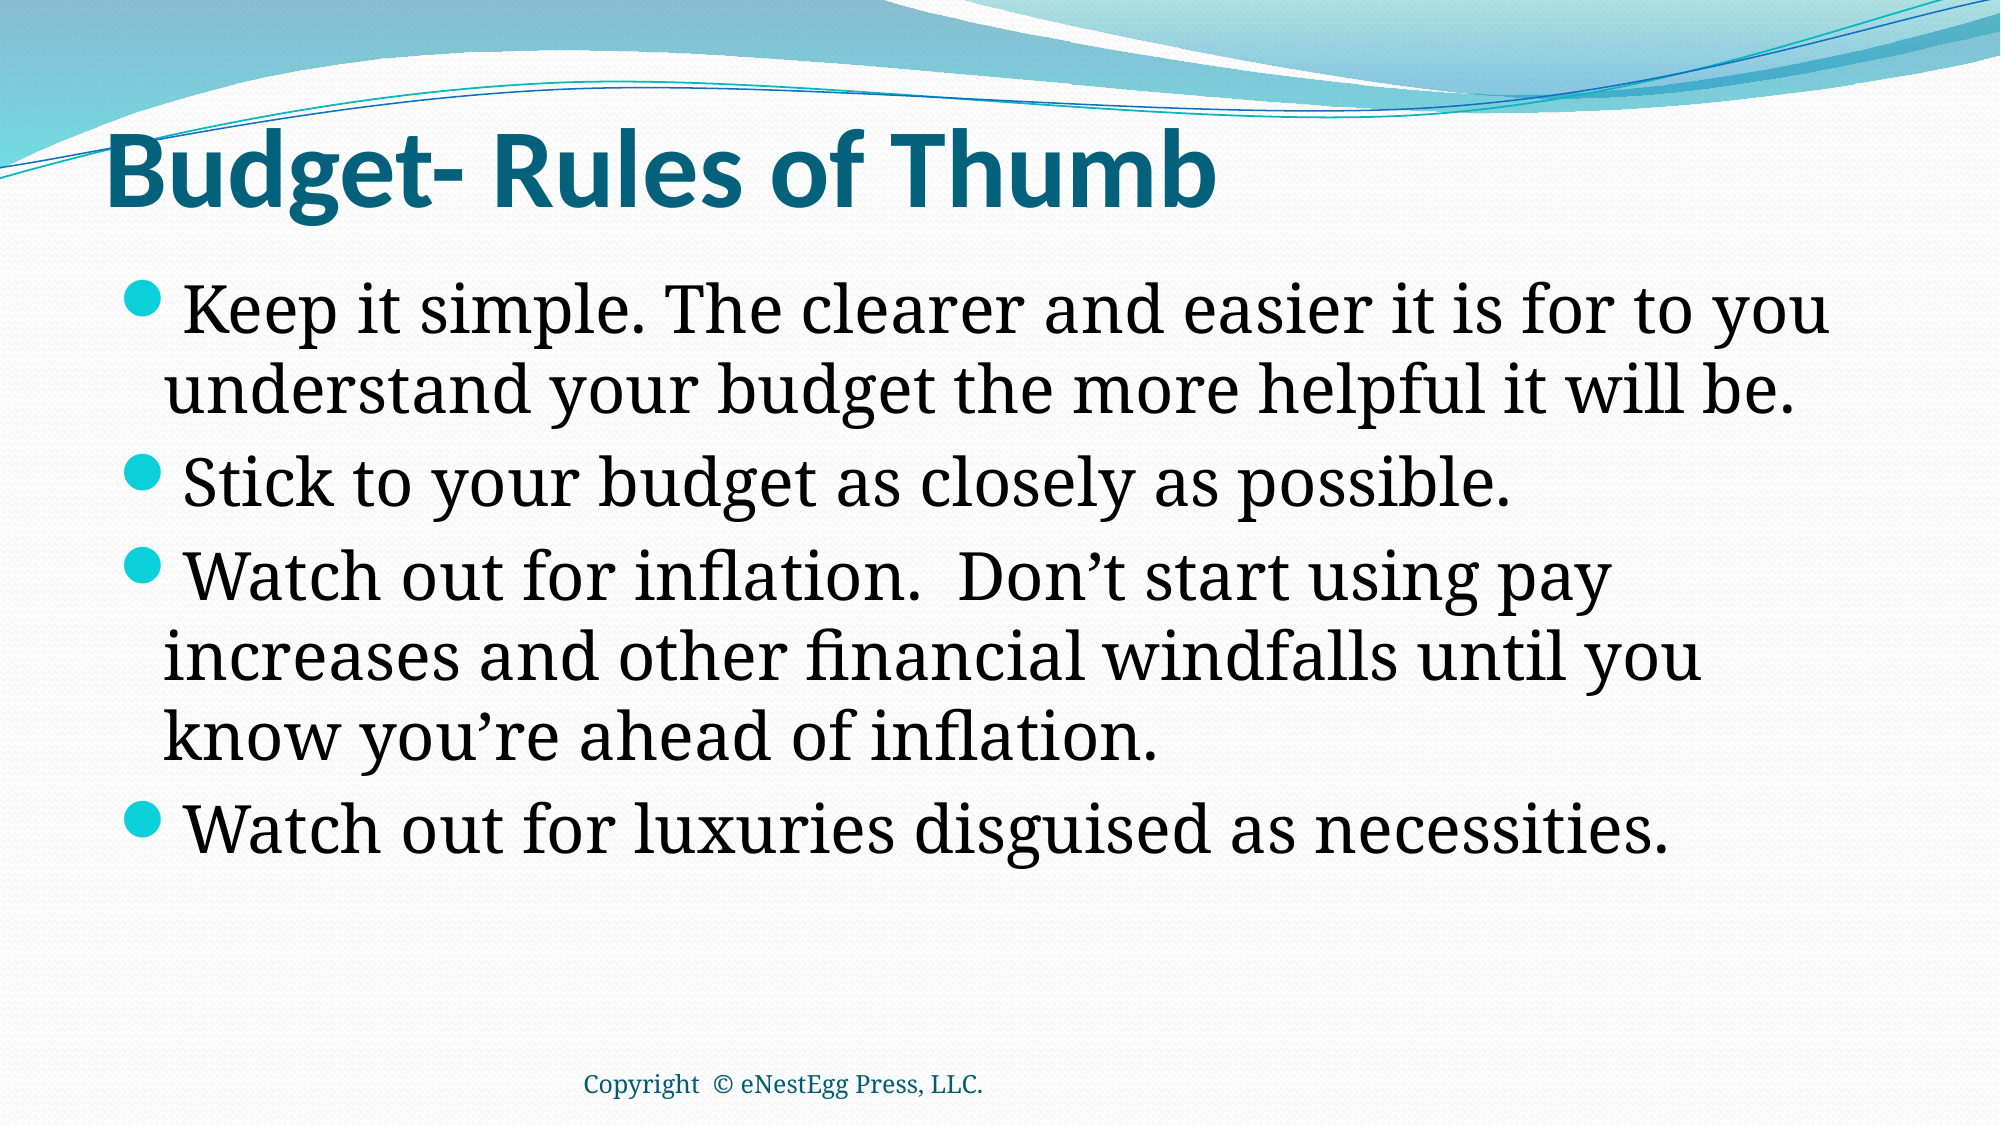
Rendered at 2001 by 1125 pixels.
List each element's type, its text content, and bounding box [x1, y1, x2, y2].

list Keep it simple. The clearer and easier it is for to you understand your budget the more helpful it will be. Stick to your budget as closely as possible. Watch out for inflation. Don’t start using pay increases and other financial windfalls until you know you’re ahead of inflation. Watch out for luxuries disguised as necessities. [104, 259, 1905, 934]
title Budget- Rules of Thumb [104, 42, 1905, 231]
footer Copyright © eNestEgg Press, LLC. [583, 1042, 1317, 1103]
